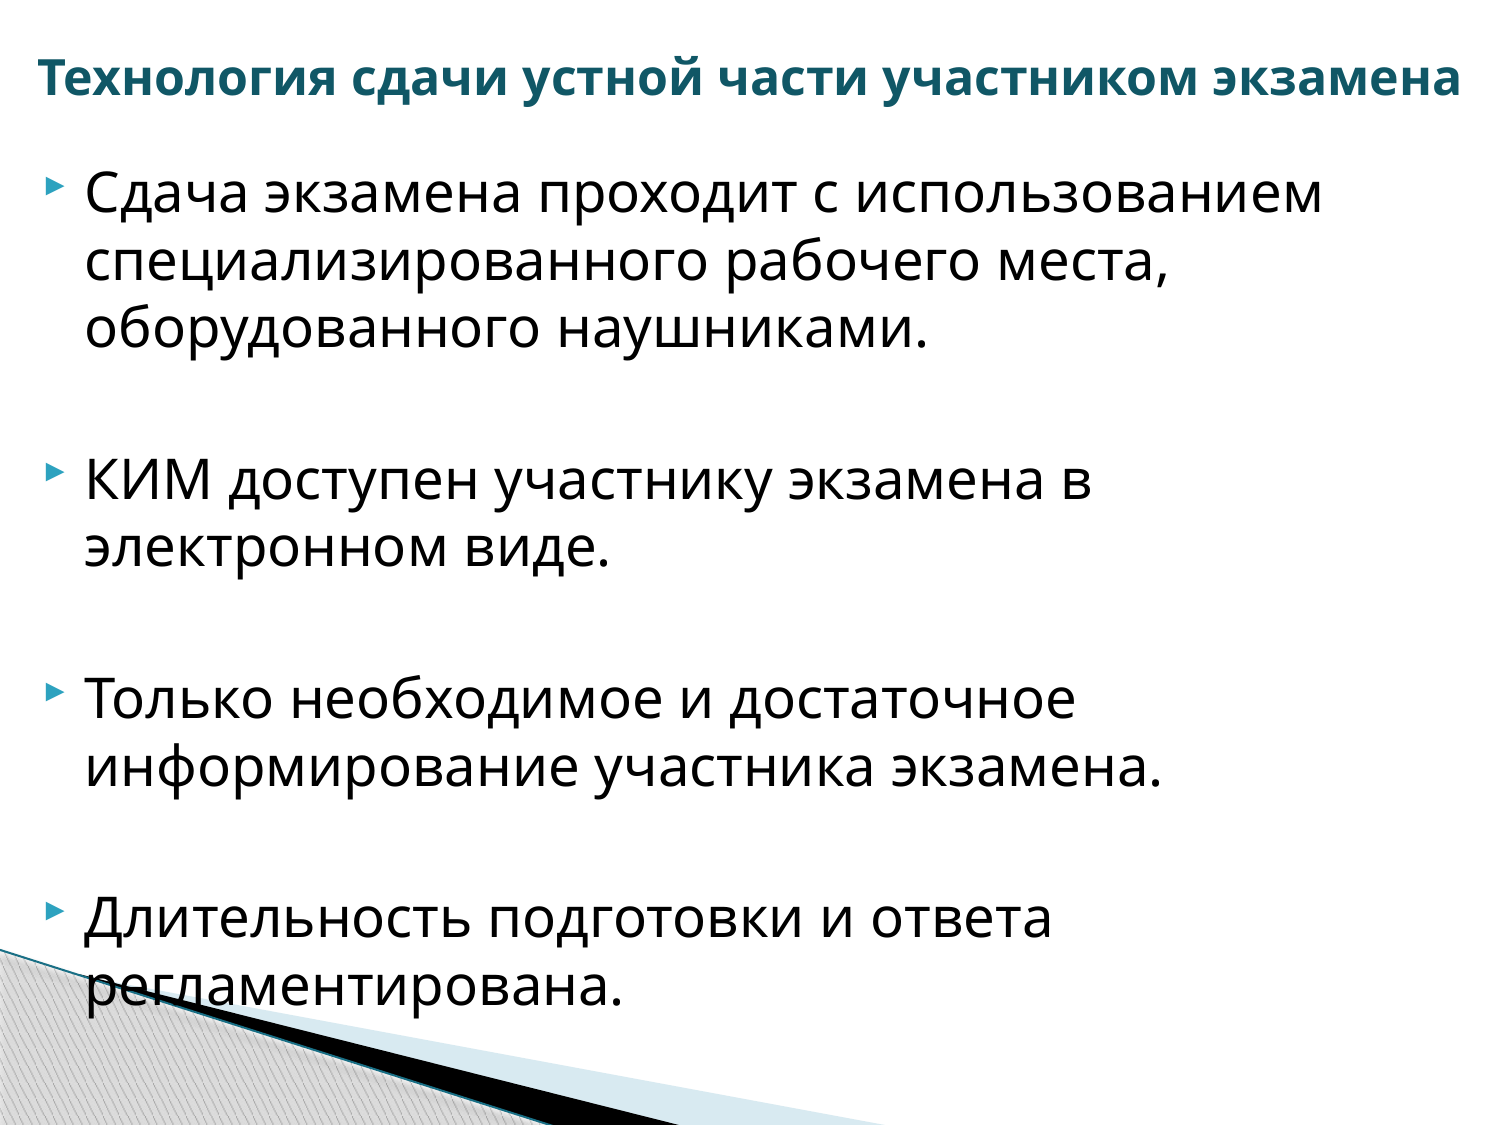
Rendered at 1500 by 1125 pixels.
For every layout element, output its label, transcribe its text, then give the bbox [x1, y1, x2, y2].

text_box Сдача экзамена проходит с использованием специализированного рабочего места, оборудованного наушниками. КИМ доступен участнику экзамена в электронном виде. Только необходимое и достаточное информирование участника экзамена. Длительность подготовки и ответа регламентирована. [9, 148, 1483, 1094]
text_box Технология сдачи устной части участником экзамена [0, 37, 1500, 113]
